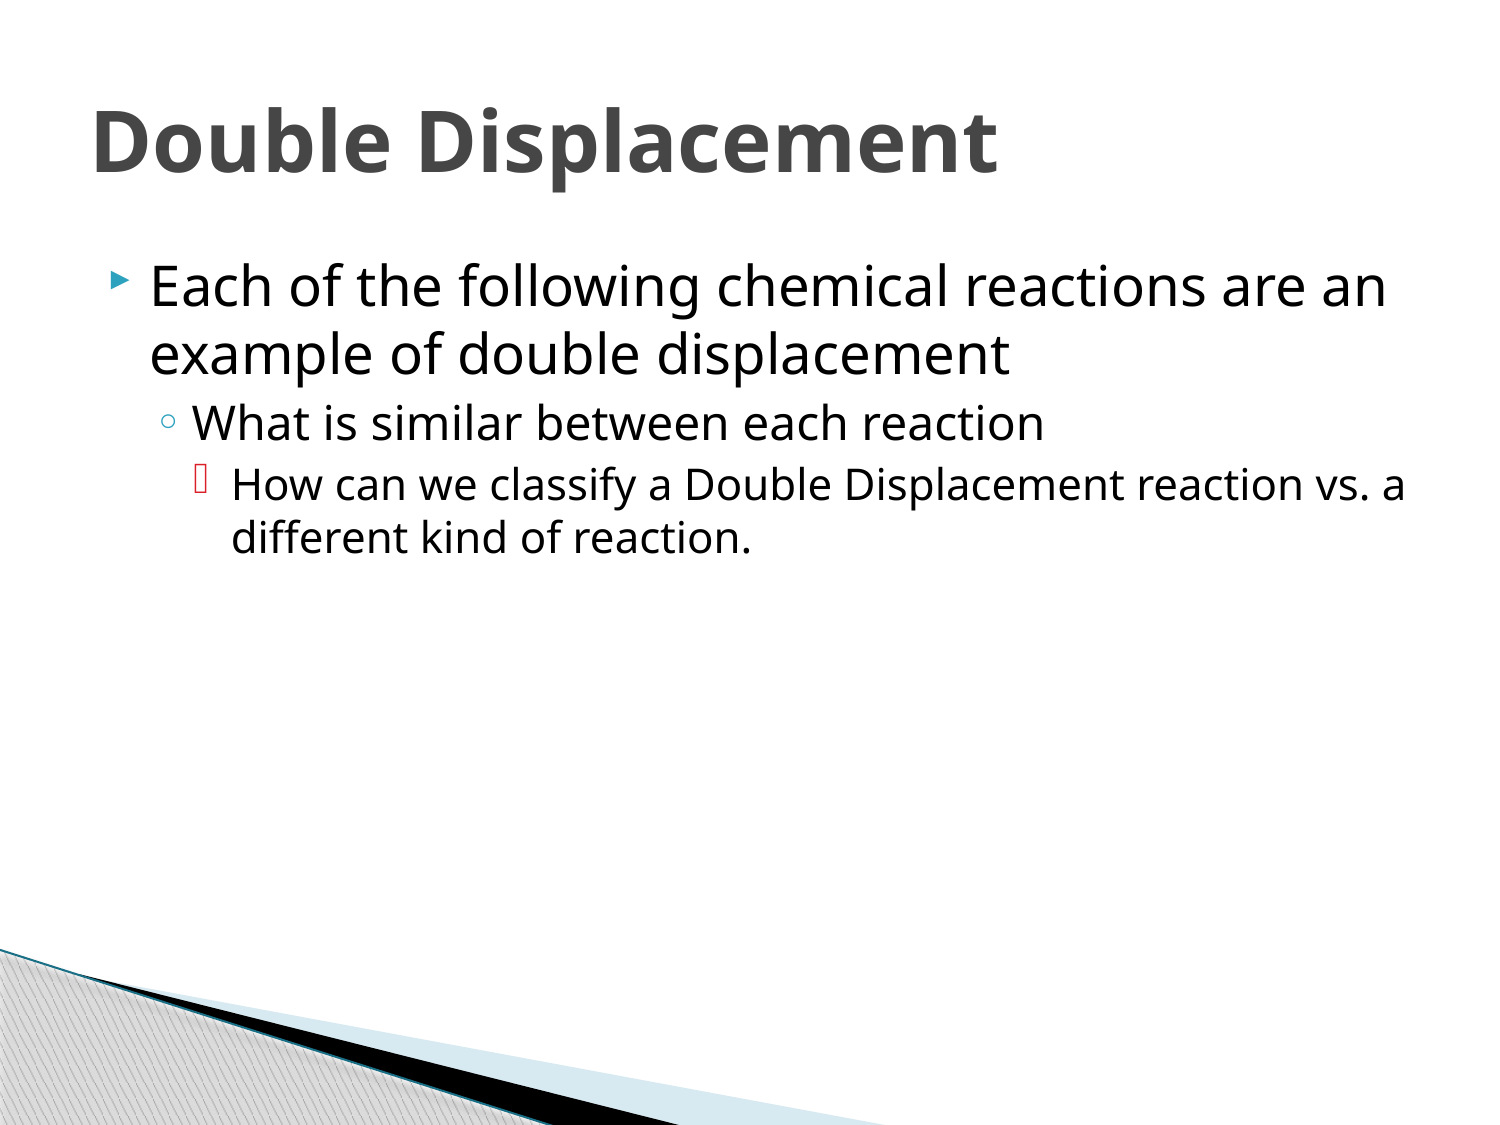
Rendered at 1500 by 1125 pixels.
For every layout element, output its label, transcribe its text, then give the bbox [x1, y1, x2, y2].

title Double Displacement [75, 45, 1425, 233]
list Each of the following chemical reactions are an example of double displacement What is similar between each reaction How can we classify a Double Displacement reaction vs. a different kind of reaction. [75, 243, 1425, 986]
